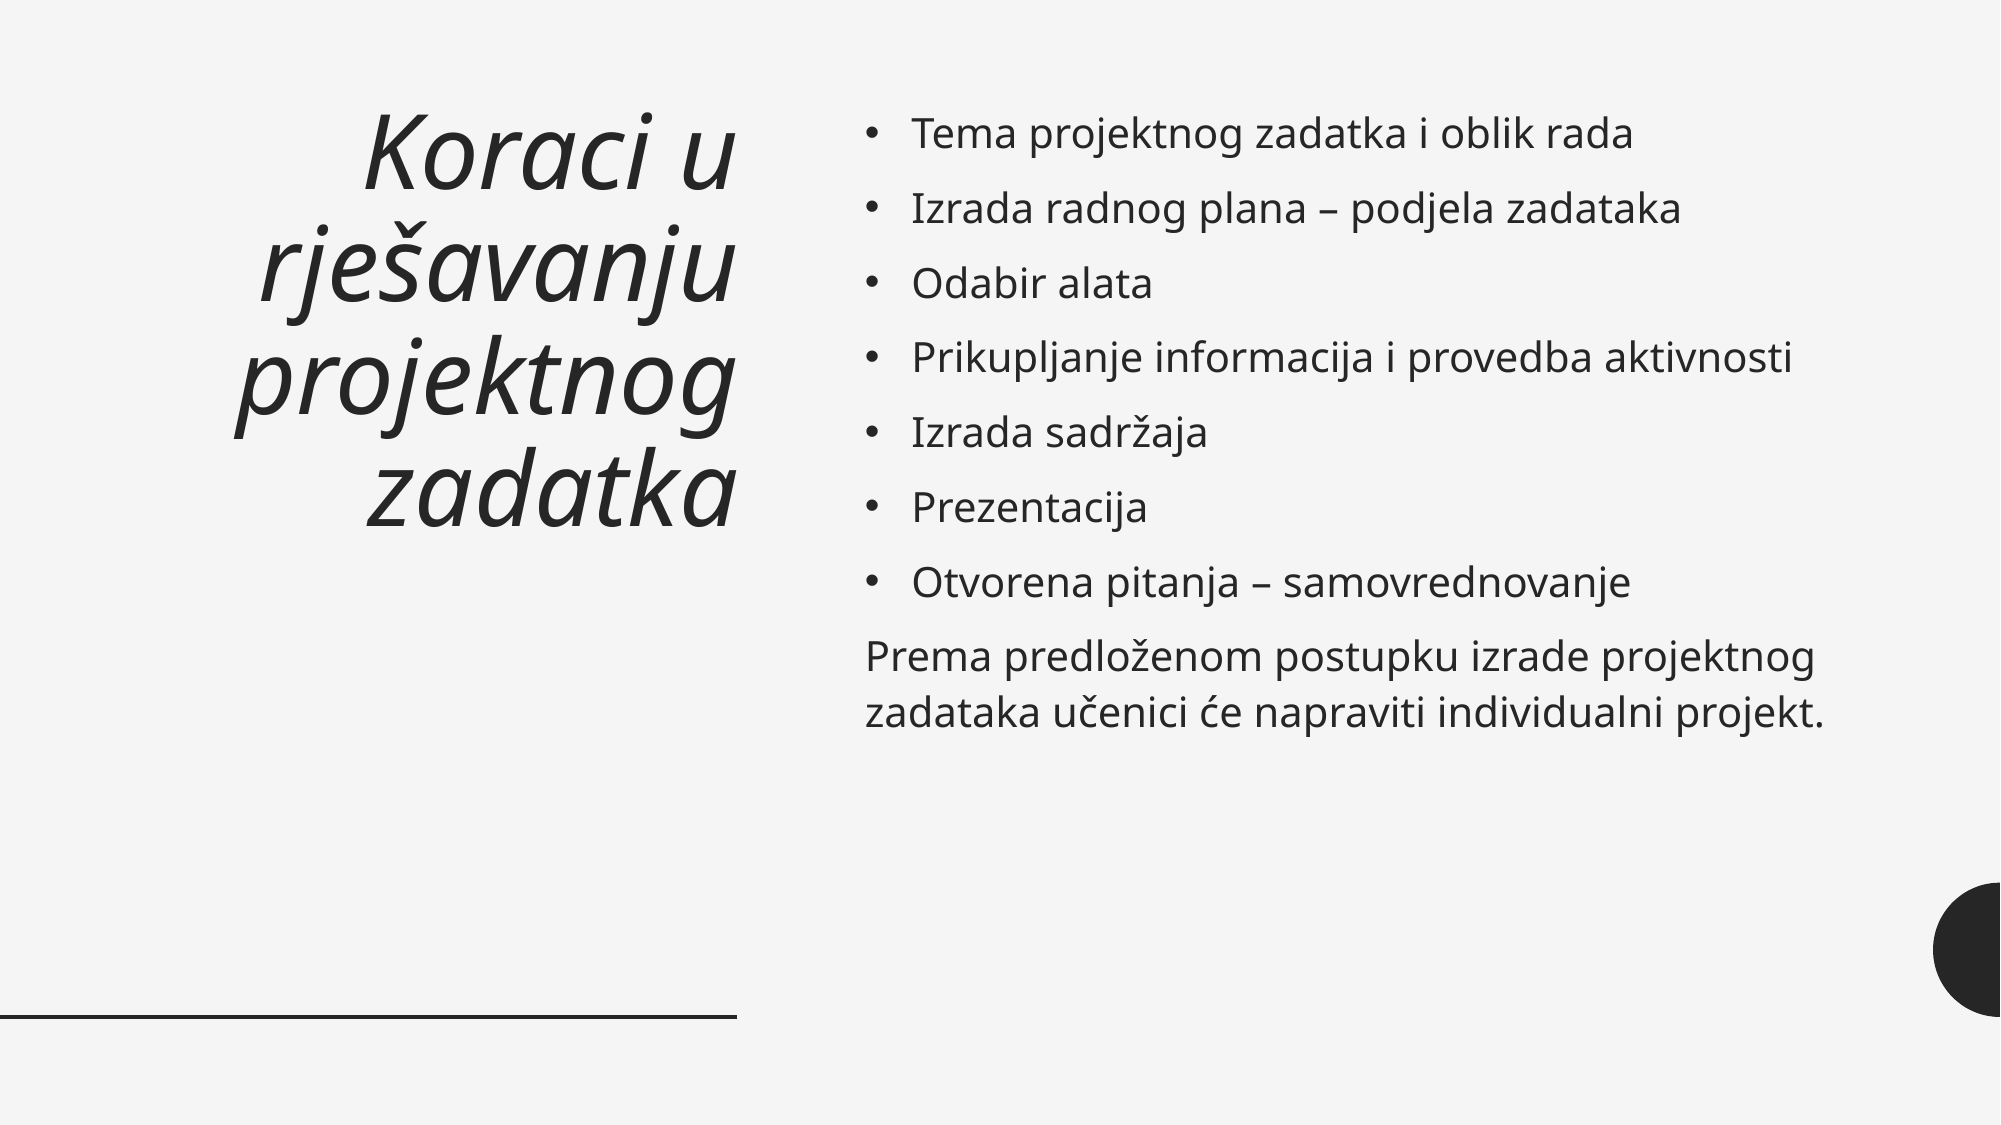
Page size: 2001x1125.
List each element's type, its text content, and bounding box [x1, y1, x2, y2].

title Koraci u rješavanju projektnog zadatka [125, 91, 754, 905]
list Tema projektnog zadatka i oblik rada Izrada radnog plana – podjela zadataka Odabir alata Prikupljanje informacija i provedba aktivnosti Izrada sadržaja Prezentacija Otvorena pitanja – samovrednovanje Prema predloženom postupku izrade projektnog zadataka učenici će napraviti individualni projekt. [849, 93, 1875, 1022]
